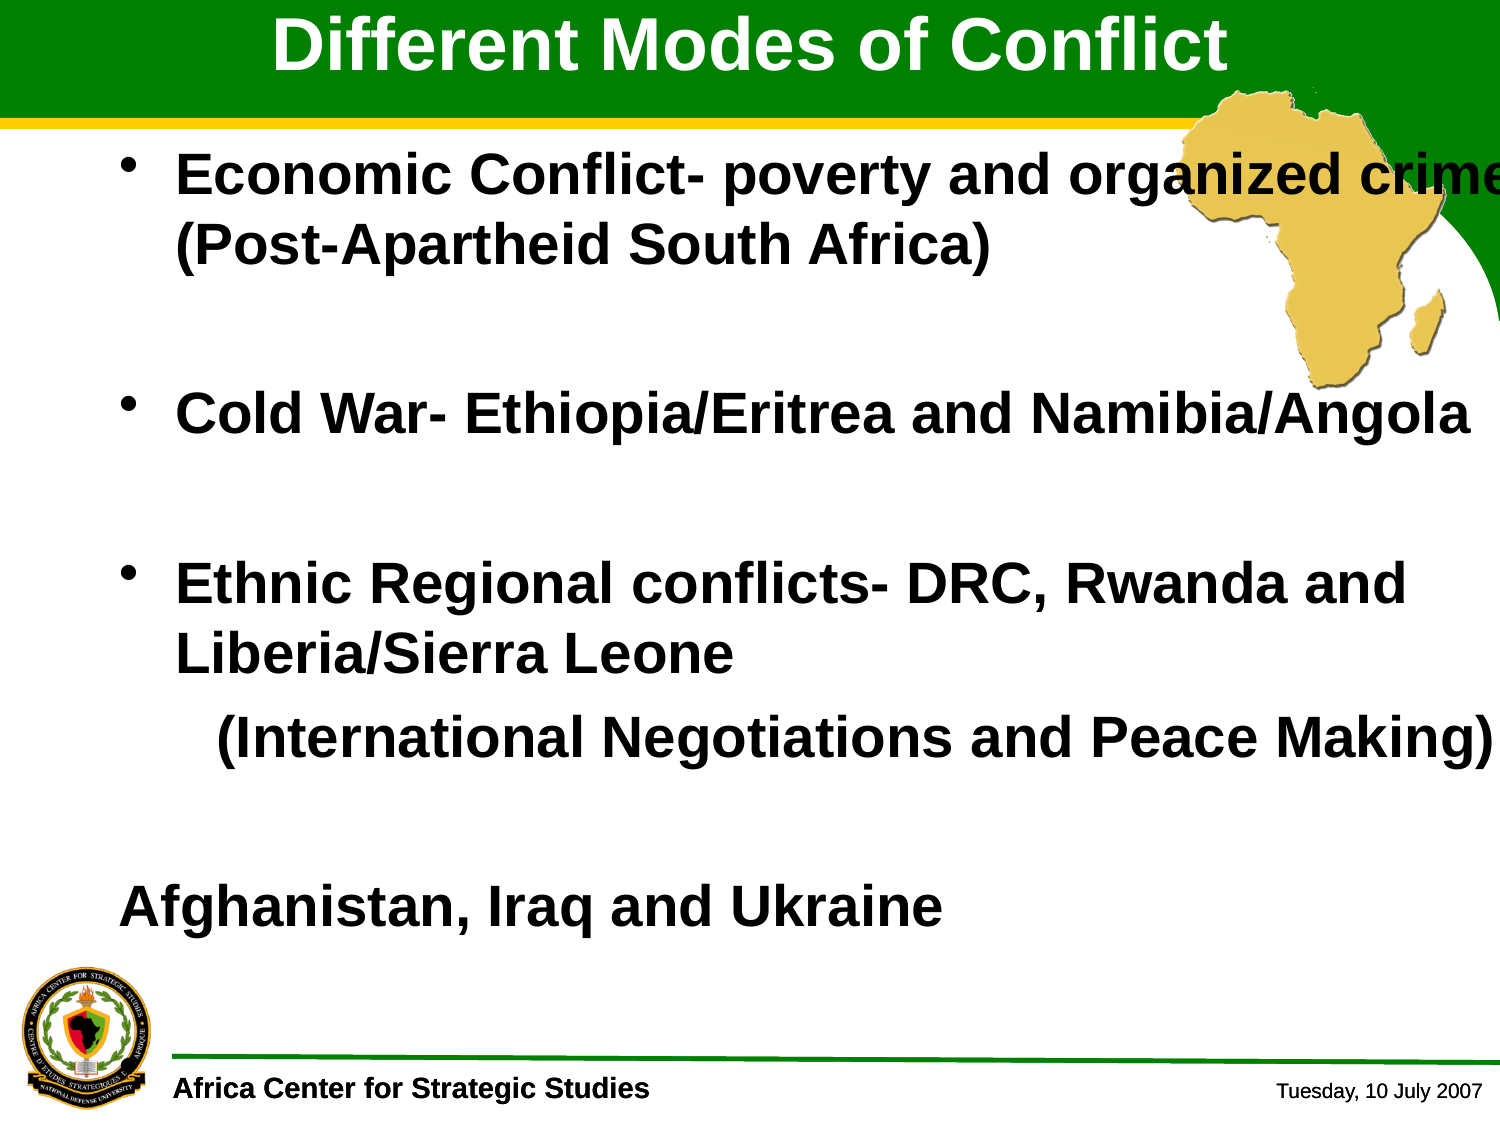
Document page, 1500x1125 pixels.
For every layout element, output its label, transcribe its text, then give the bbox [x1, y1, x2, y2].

picture [1174, 111, 1447, 129]
picture [6, 947, 172, 1125]
title Different Modes of Conflict [24, 0, 1476, 111]
list Economic Conflict- poverty and organized crime (Post-Apartheid South Africa) Cold War- Ethiopia/Eritrea and Namibia/Angola Ethnic Regional conflicts- DRC, Rwanda and Liberia/Sierra Leone (International Negotiations and Peace Making) Afghanistan, Iraq and Ukraine [103, 129, 1500, 928]
